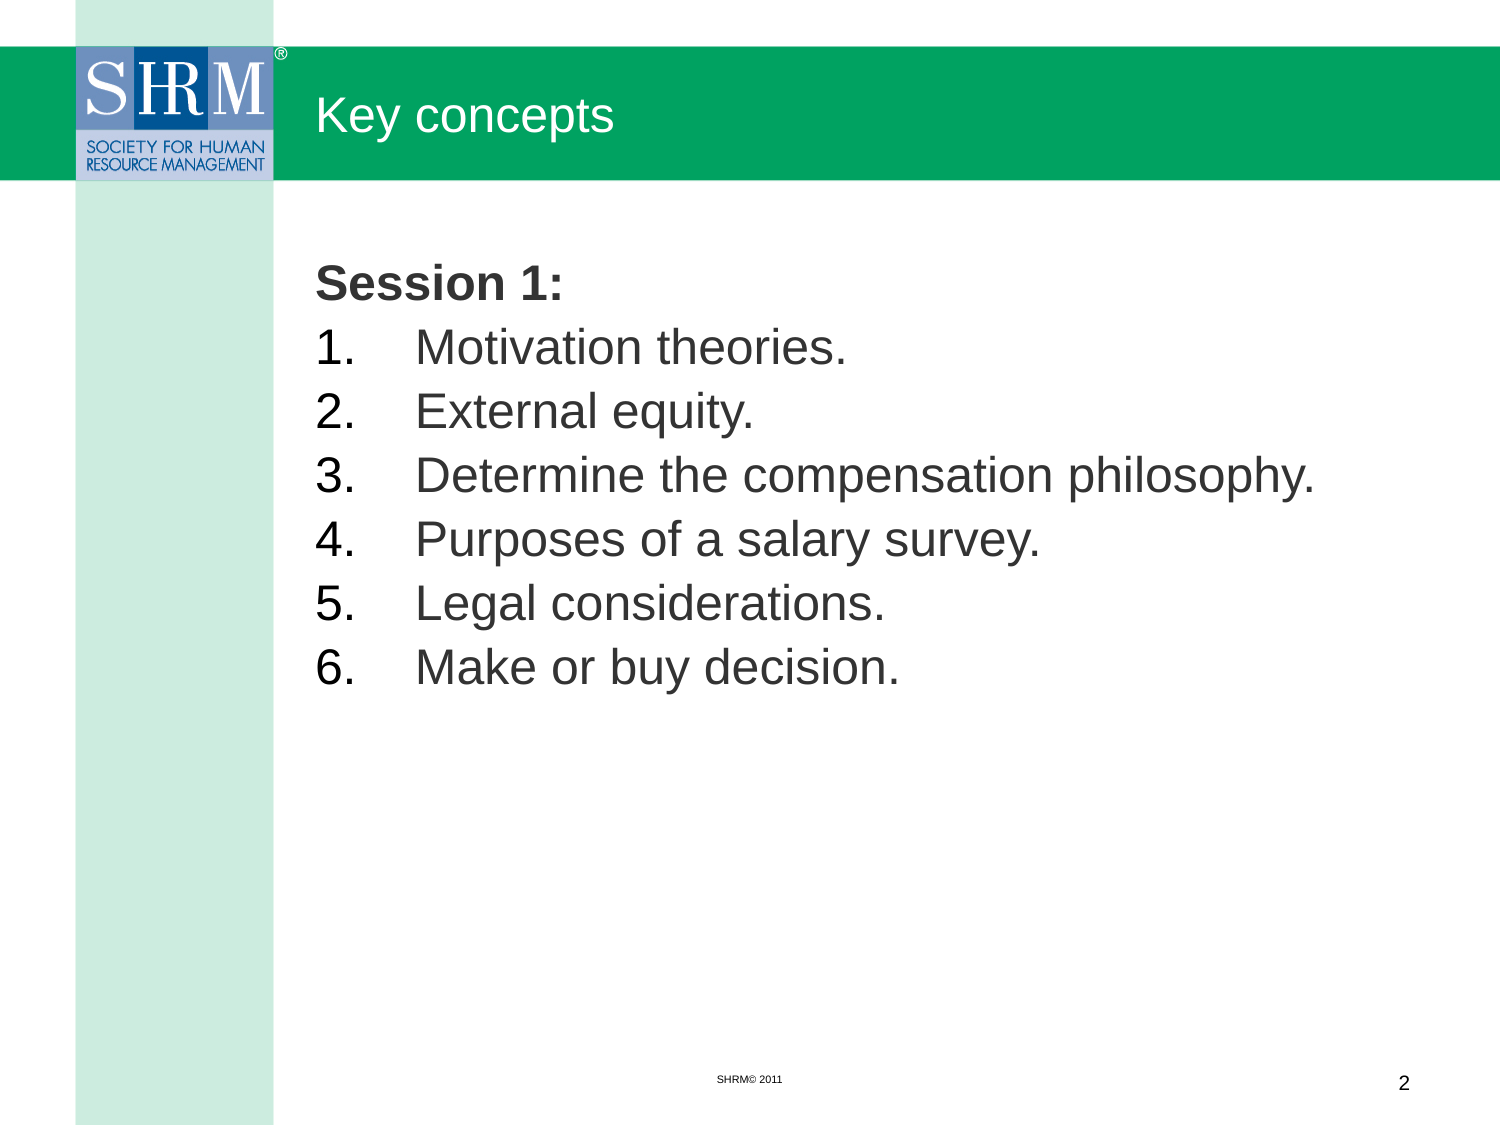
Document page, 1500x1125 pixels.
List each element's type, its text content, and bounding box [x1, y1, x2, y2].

picture [0, 0, 1500, 1125]
title Key concepts [299, 24, 1426, 201]
footer SHRM© 2011 [512, 1062, 988, 1103]
slide_number 2 [1074, 1062, 1426, 1103]
list Session 1: Motivation theories. External equity. Determine the compensation philosophy. Purposes of a salary survey. Legal considerations. Make or buy decision. [299, 249, 1451, 1001]
